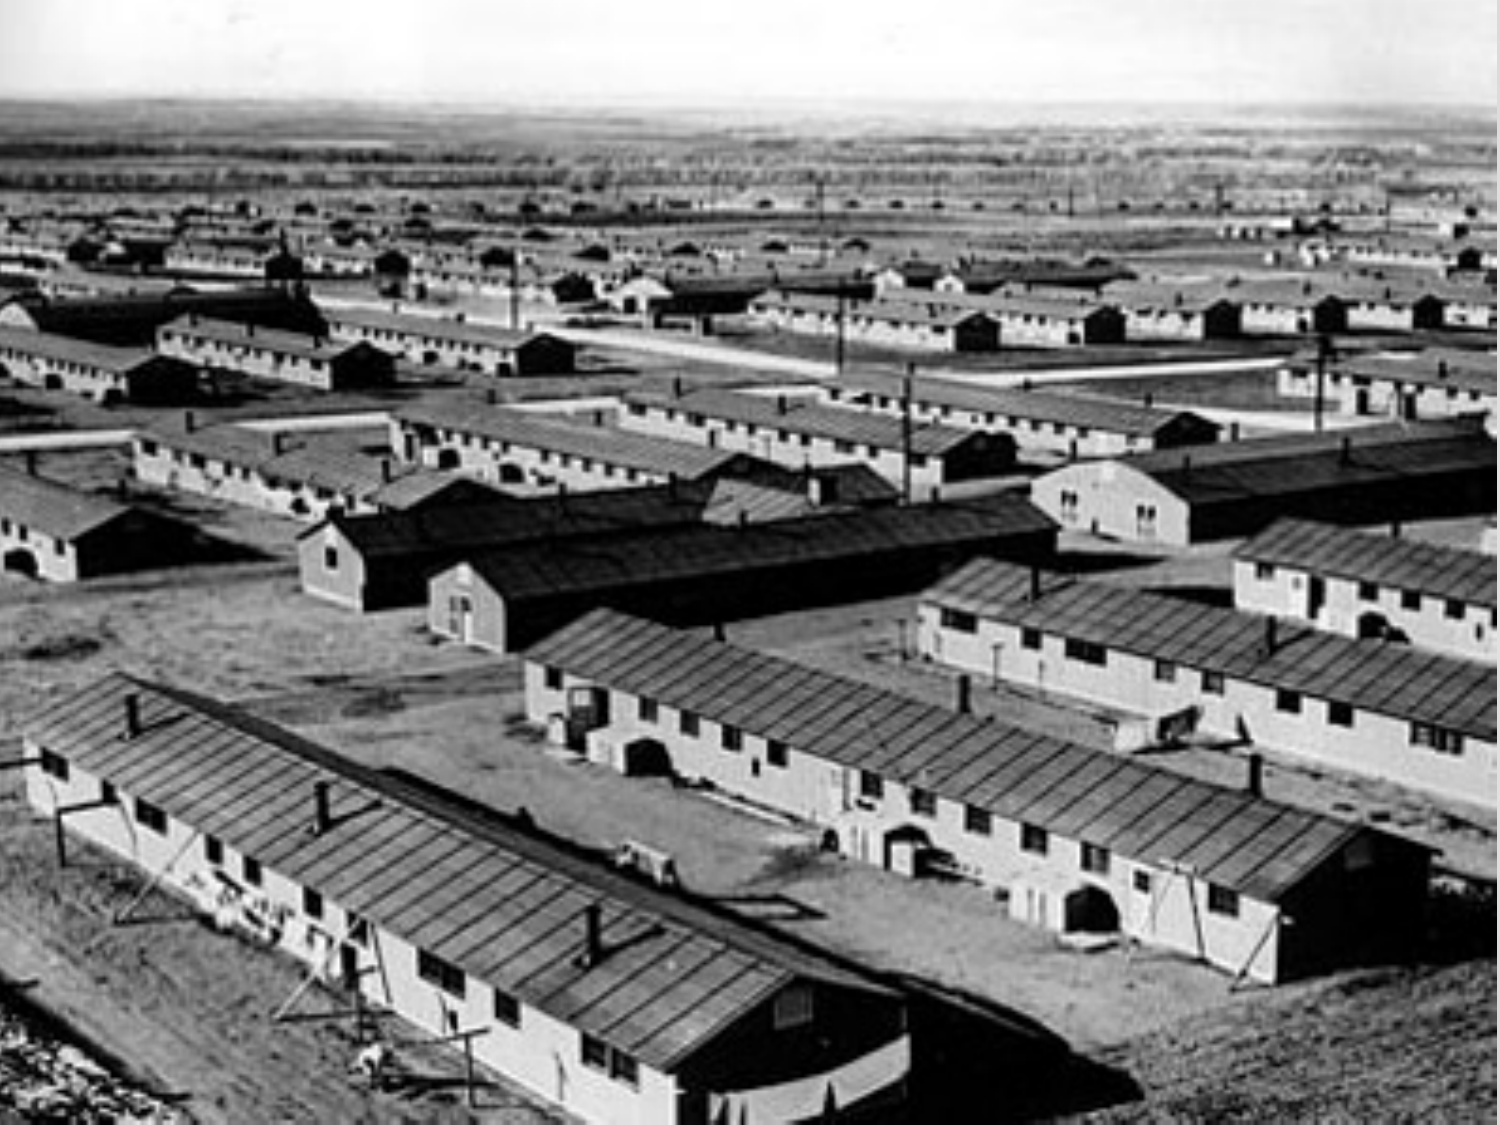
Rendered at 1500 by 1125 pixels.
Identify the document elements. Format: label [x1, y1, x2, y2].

list [0, 0, 1500, 1125]
